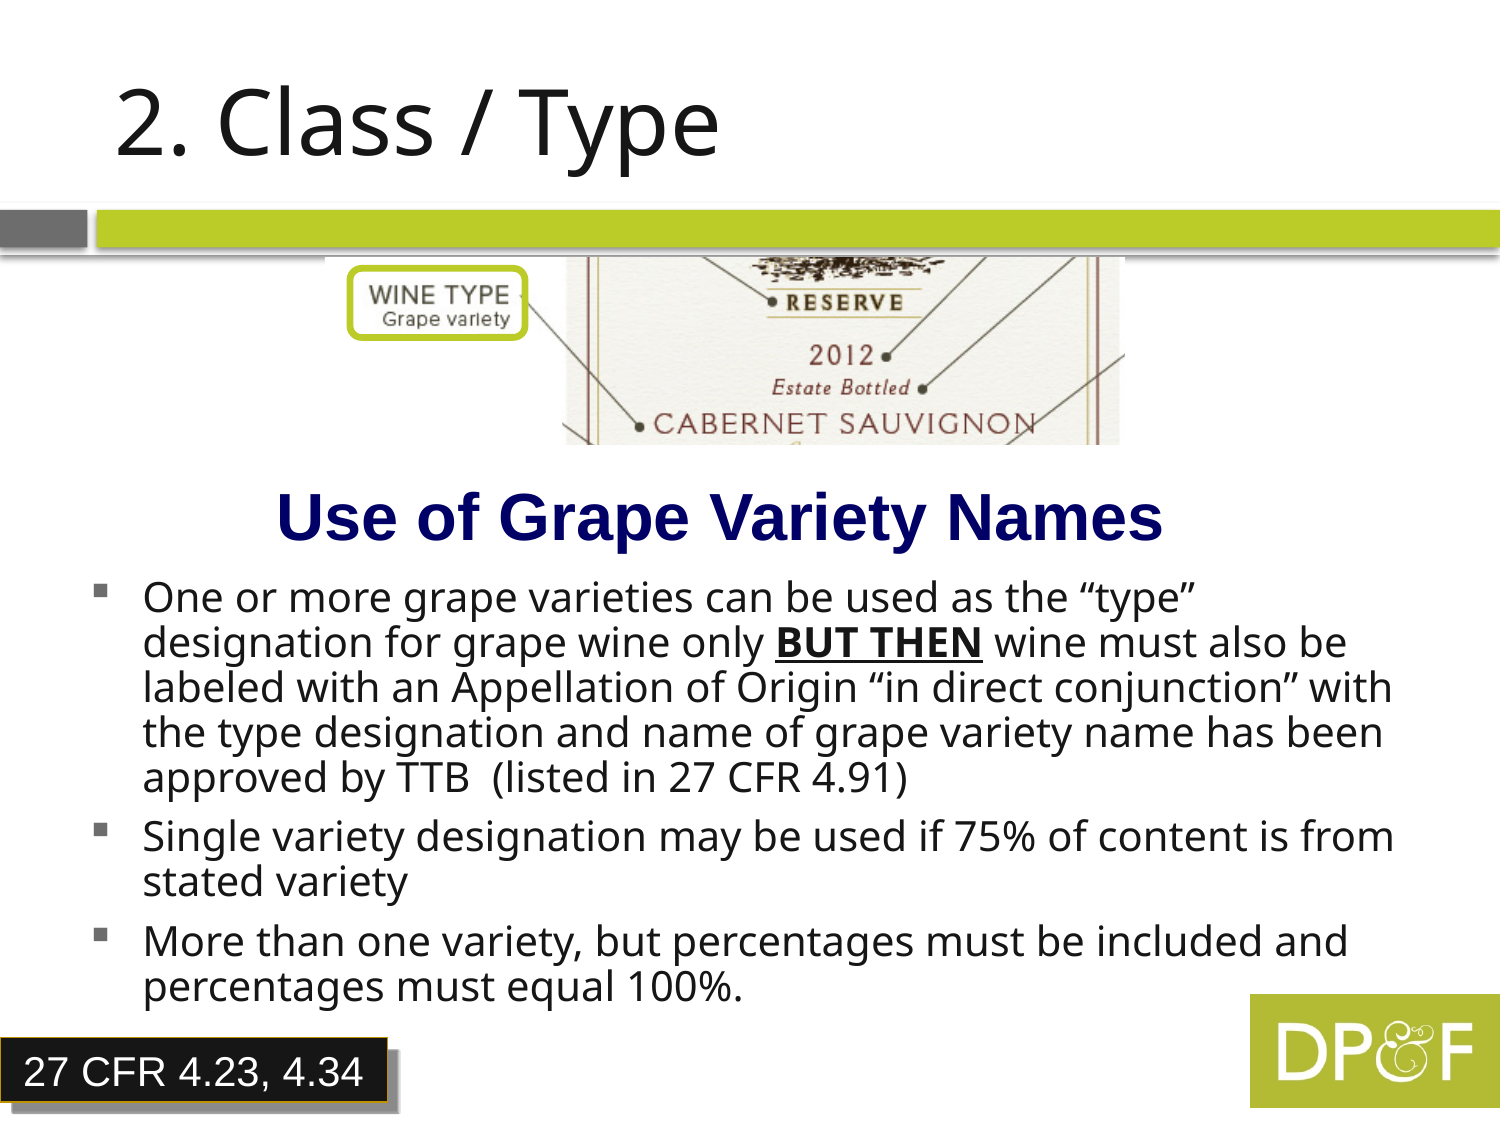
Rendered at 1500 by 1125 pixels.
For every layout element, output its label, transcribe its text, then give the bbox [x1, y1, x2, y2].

text_box [200, 212, 318, 328]
text_box One or more grape varieties can be used as the “type” designation for grape wine only BUT THEN wine must also be labeled with an Appellation of Origin “in direct conjunction” with the type designation and name of grape variety name has been approved by TTB (listed in 27 CFR 4.91) Single variety designation may be used if 75% of content is from stated variety More than one variety, but percentages must be included and percentages must equal 100%. [74, 568, 1438, 1025]
text_box Use of Grape Variety Names [261, 466, 1181, 562]
title 2. Class / Type [99, 37, 1438, 201]
picture [1249, 993, 1500, 1108]
text_box [1131, 212, 1288, 328]
text_box 27 CFR 4.23, 4.34 [0, 1037, 388, 1103]
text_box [324, 149, 1126, 458]
